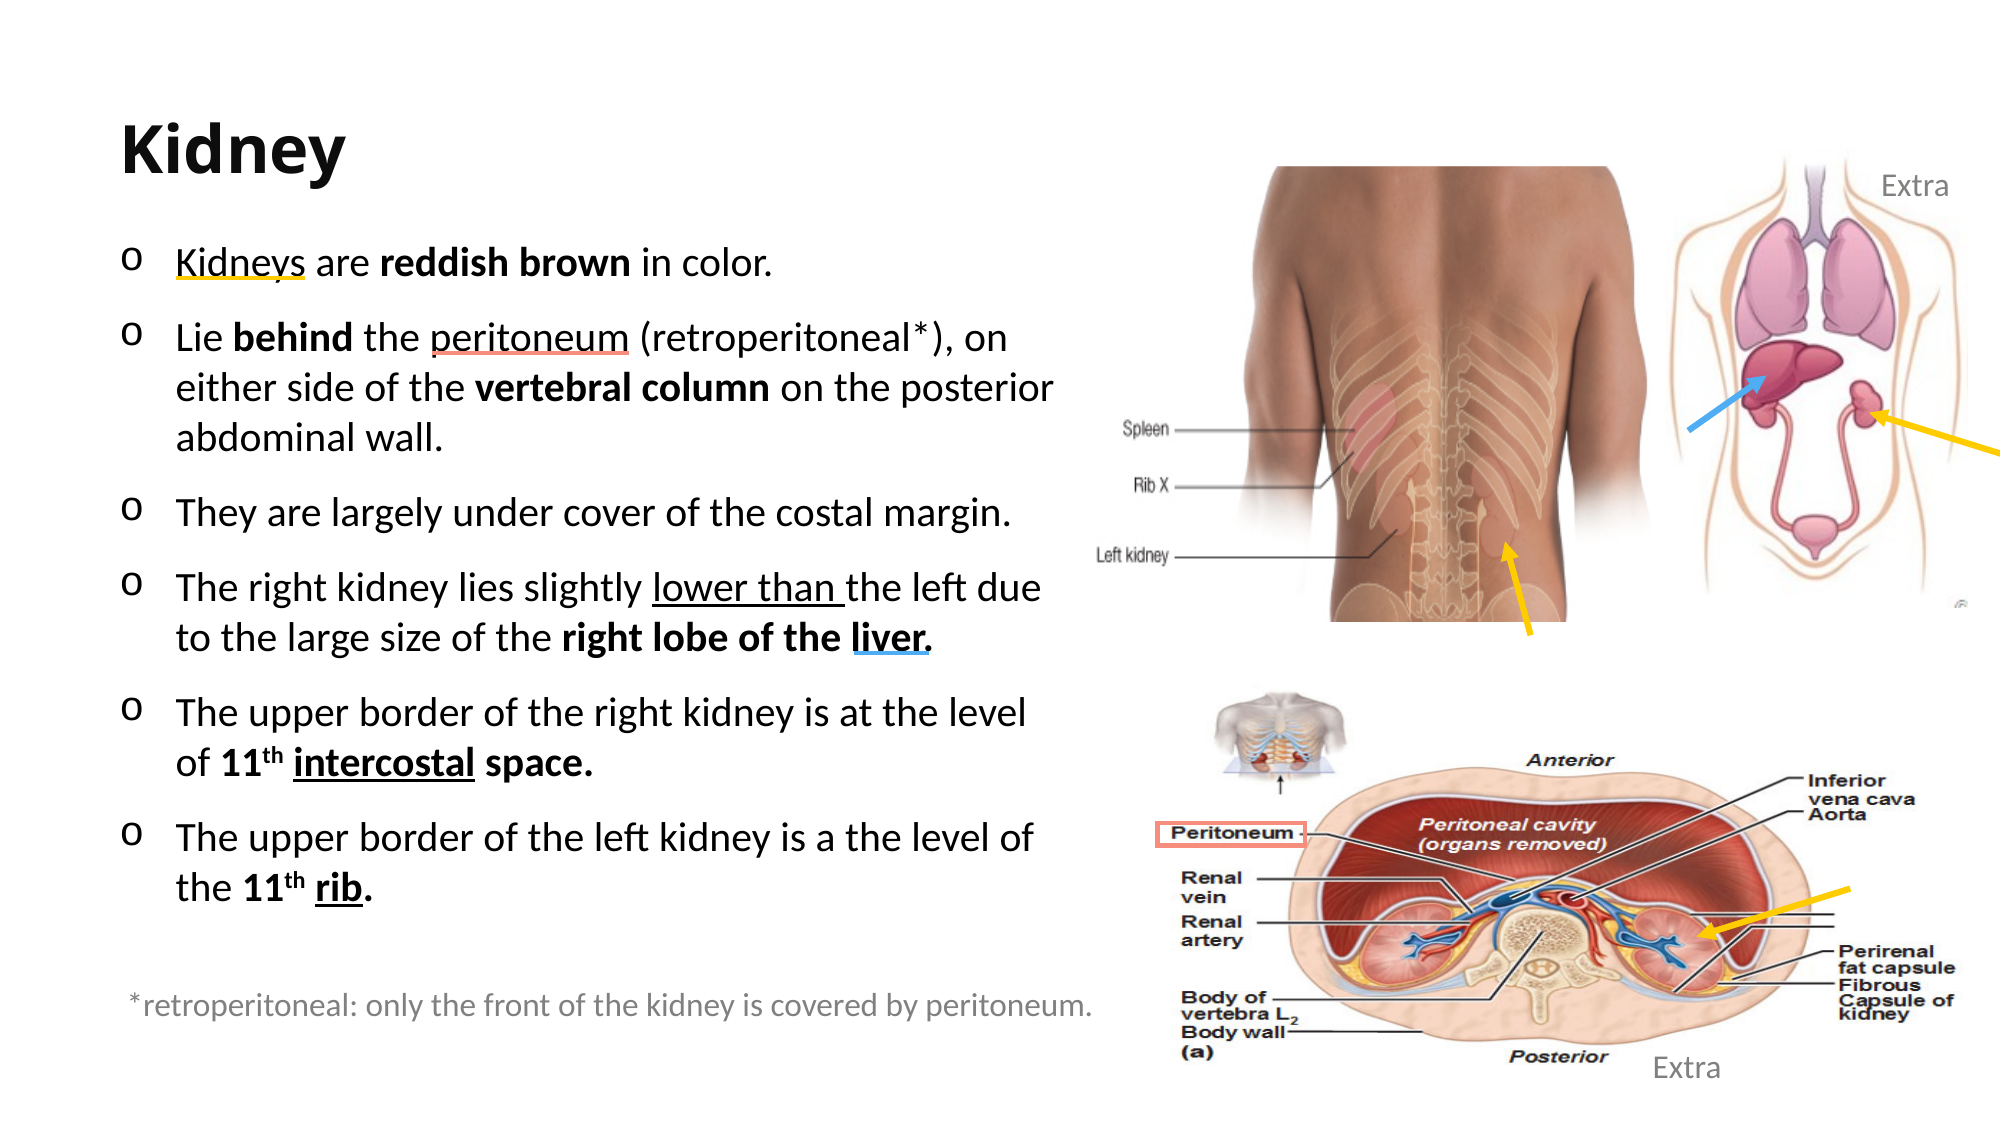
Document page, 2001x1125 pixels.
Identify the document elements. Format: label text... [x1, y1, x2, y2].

text_box *retroperitoneal: only the front of the kidney is covered by peritoneum. [111, 976, 1151, 1031]
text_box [1083, 165, 1666, 636]
title Kidney [104, 88, 1830, 216]
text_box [1151, 683, 1976, 1074]
text_box Kidneys are reddish brown in color. Lie behind the peritoneum (retroperitoneal*), on either side of the vertebral column on the posterior abdominal wall. They are largely under cover of the costal margin. The right kidney lies slightly lower than the left due to the large size of the right lobe of the liver. The upper border of the right kidney is at the level of 11th intercostal space. The upper border of the left kidney is a the level of the 11th rib. [104, 227, 1084, 917]
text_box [1664, 141, 2000, 608]
